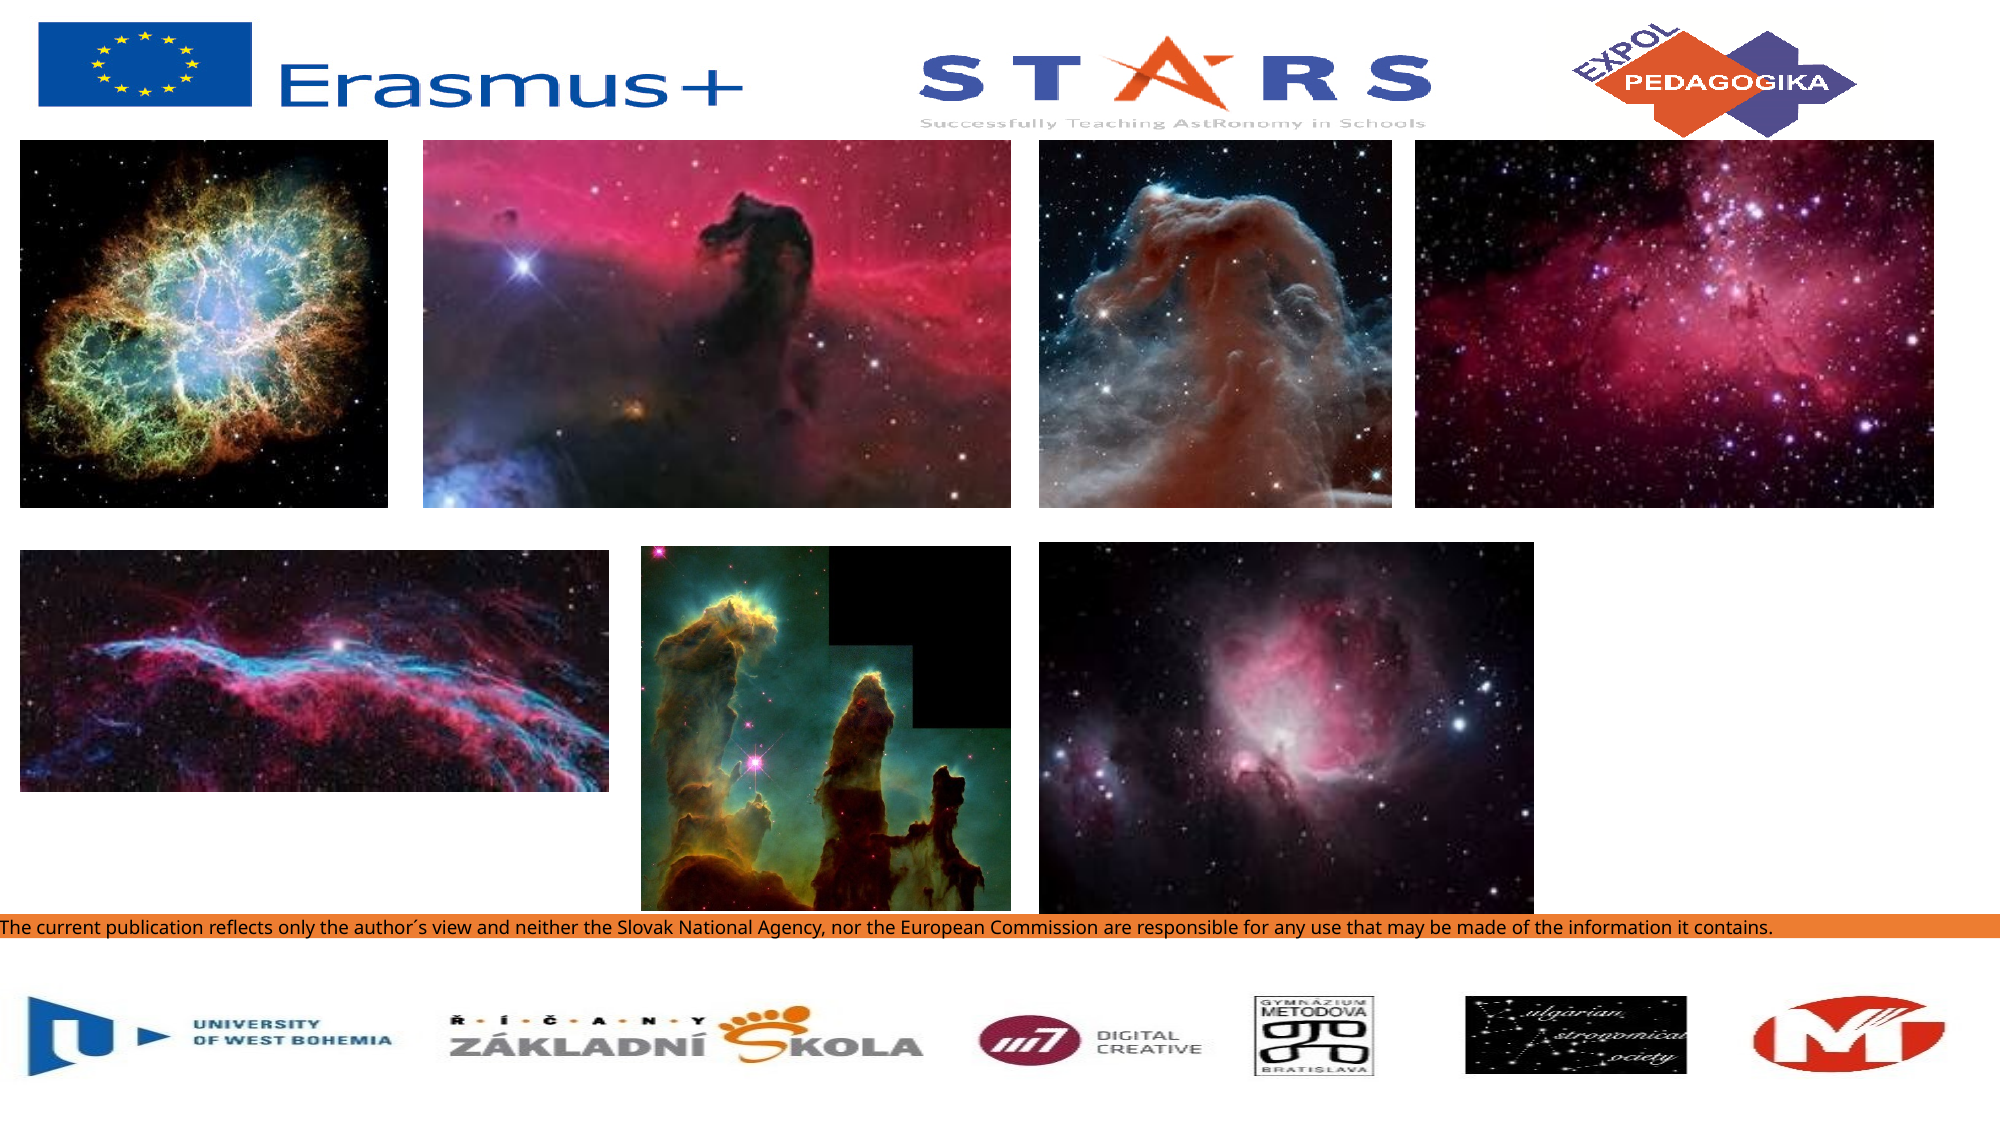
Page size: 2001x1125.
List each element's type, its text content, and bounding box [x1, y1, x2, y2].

picture [1039, 542, 1534, 915]
text_box The current publication reflects only the author´s view and neither the Slovak National Agency, nor the European Commission are responsible for any use that may be made of the information it contains. [0, 914, 2000, 939]
picture [0, 951, 2000, 1125]
picture [20, 550, 609, 792]
picture [0, 0, 2000, 508]
picture [641, 546, 1011, 911]
